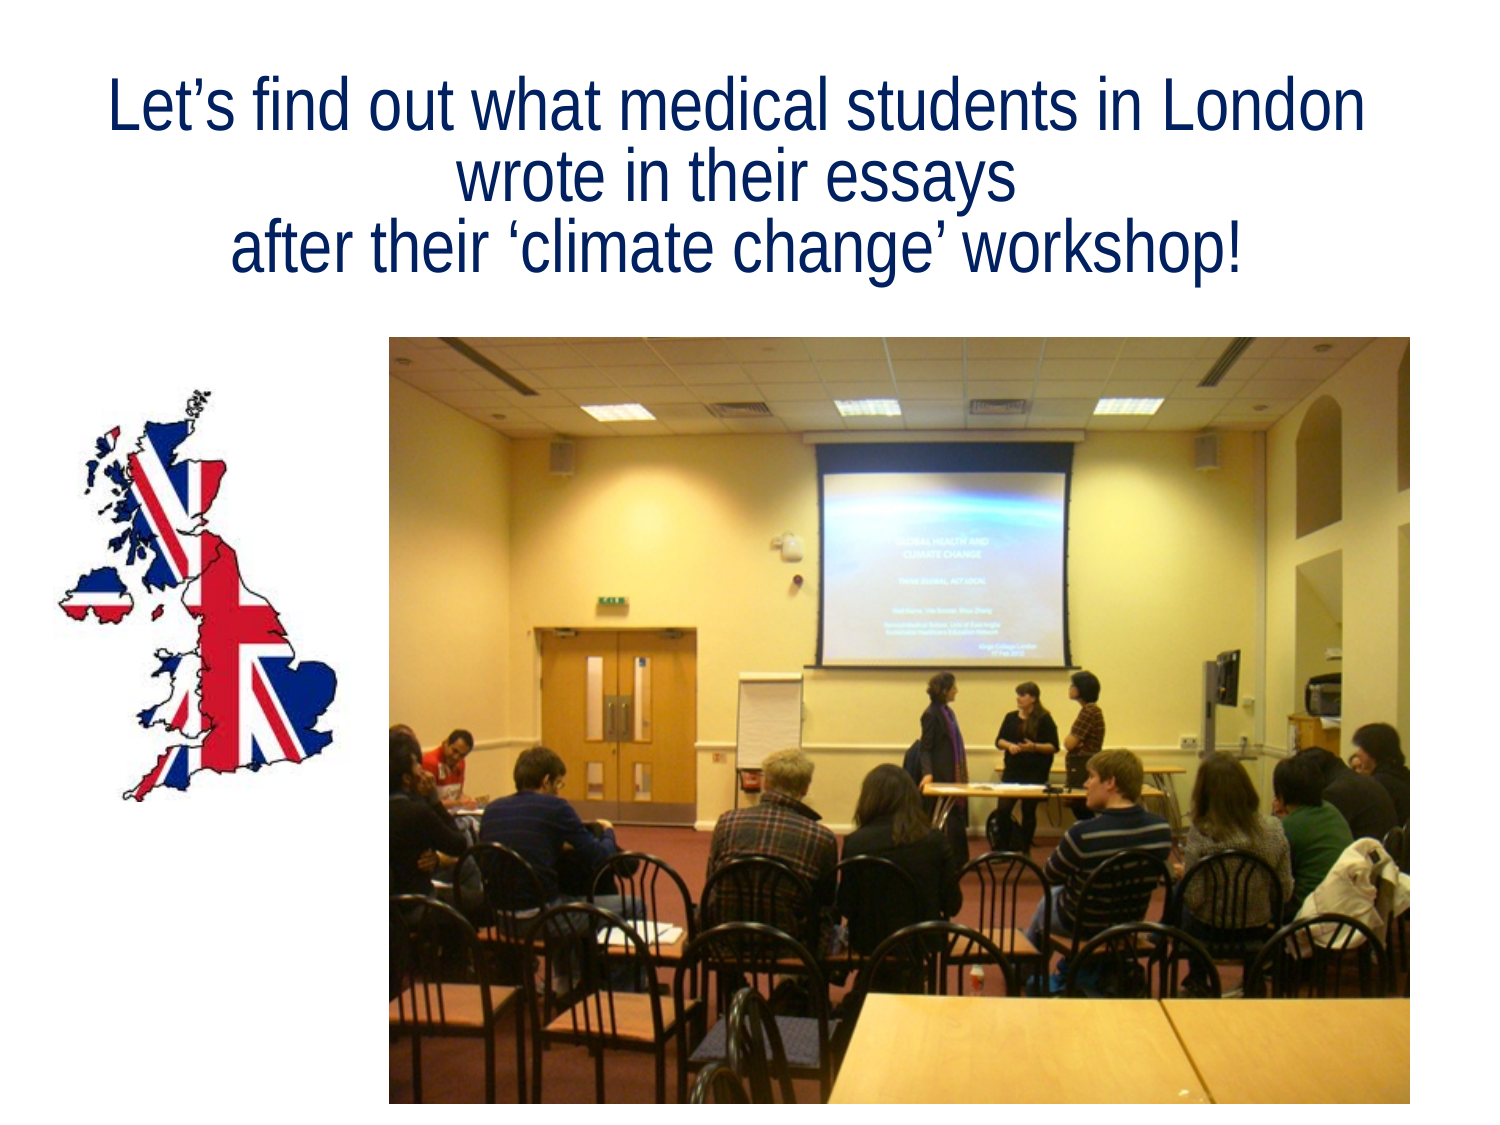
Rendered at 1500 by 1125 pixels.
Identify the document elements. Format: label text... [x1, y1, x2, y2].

picture [52, 387, 351, 802]
title Let’s find out what medical students in London wrote in their essays after their ‘climate change’ workshop! [62, 24, 1413, 338]
picture [388, 337, 1411, 1104]
